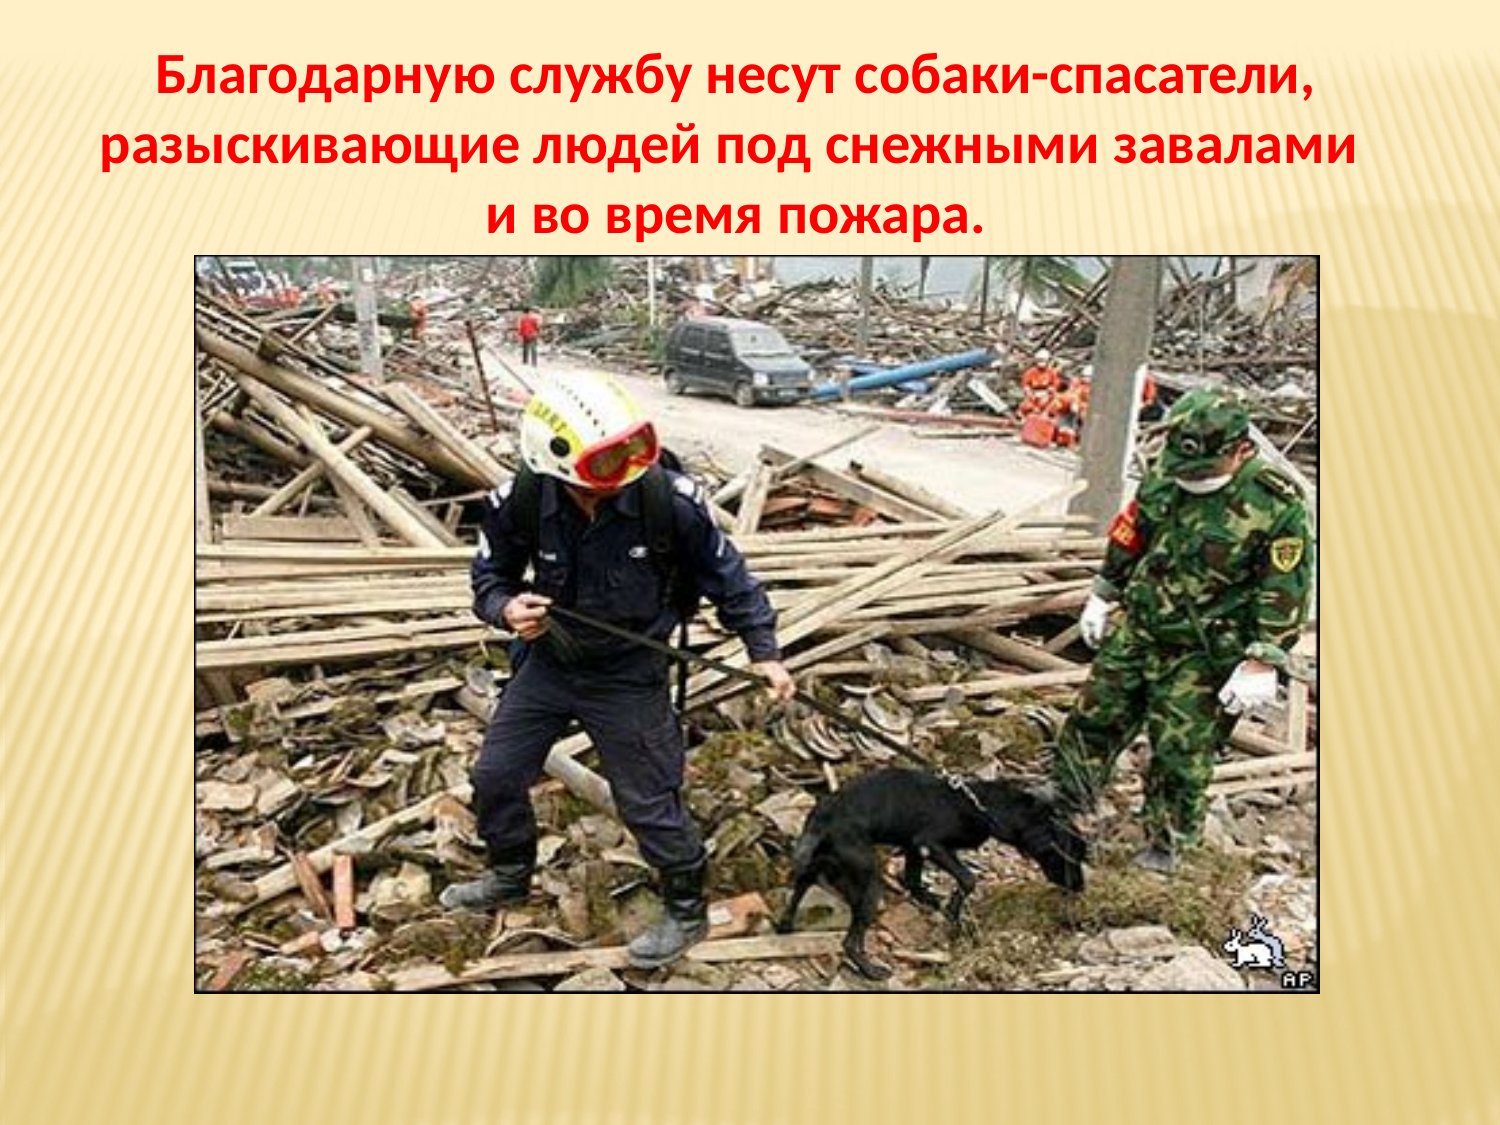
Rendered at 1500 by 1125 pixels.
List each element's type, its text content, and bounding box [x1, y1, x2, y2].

text_box Благодарную службу несут собаки-спасатели, разыскивающие людей под снежными завалами и во время пожара. [64, 27, 1407, 253]
picture [194, 254, 1321, 994]
